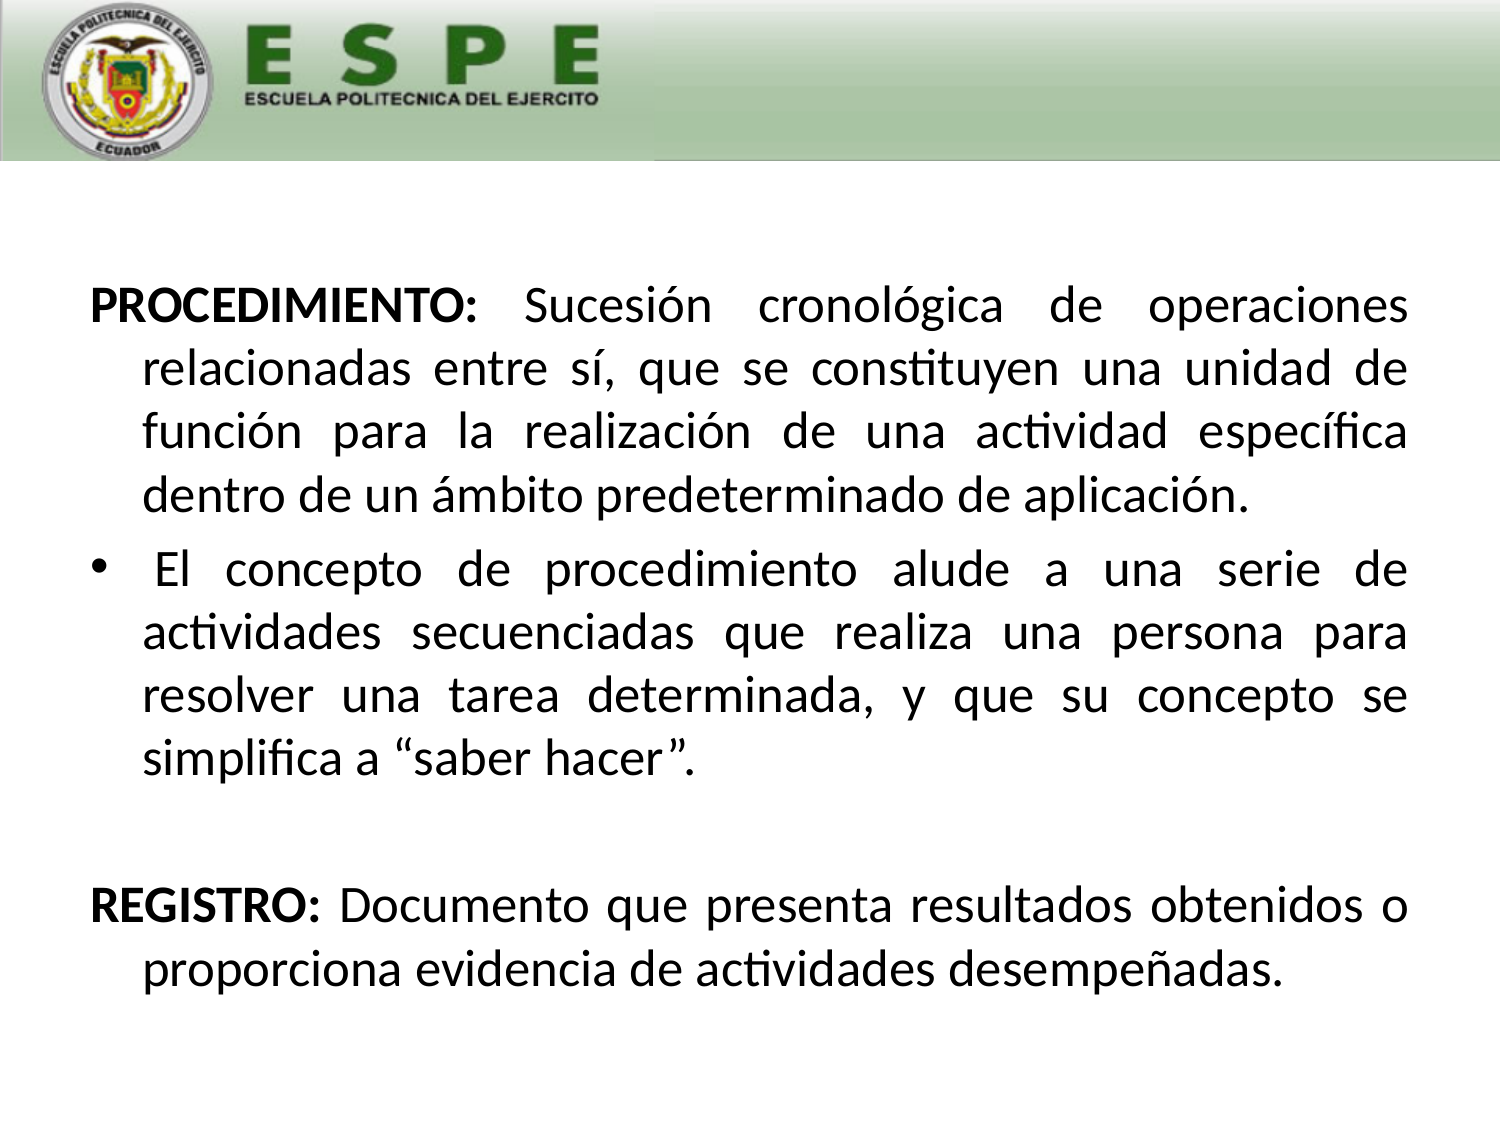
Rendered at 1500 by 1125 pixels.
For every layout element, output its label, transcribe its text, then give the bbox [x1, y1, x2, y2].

list PROCEDIMIENTO: Sucesión cronológica de operaciones relacionadas entre sí, que se constituyen una unidad de función para la realización de una actividad específica dentro de un ámbito predeterminado de aplicación. El concepto de procedimiento alude a una serie de actividades secuenciadas que realiza una persona para resolver una tarea determinada, y que su concepto se simplifica a “saber hacer”. REGISTRO: Documento que presenta resultados obtenidos o proporciona evidencia de actividades desempeñadas. [75, 262, 1425, 1005]
picture [0, 0, 1500, 162]
